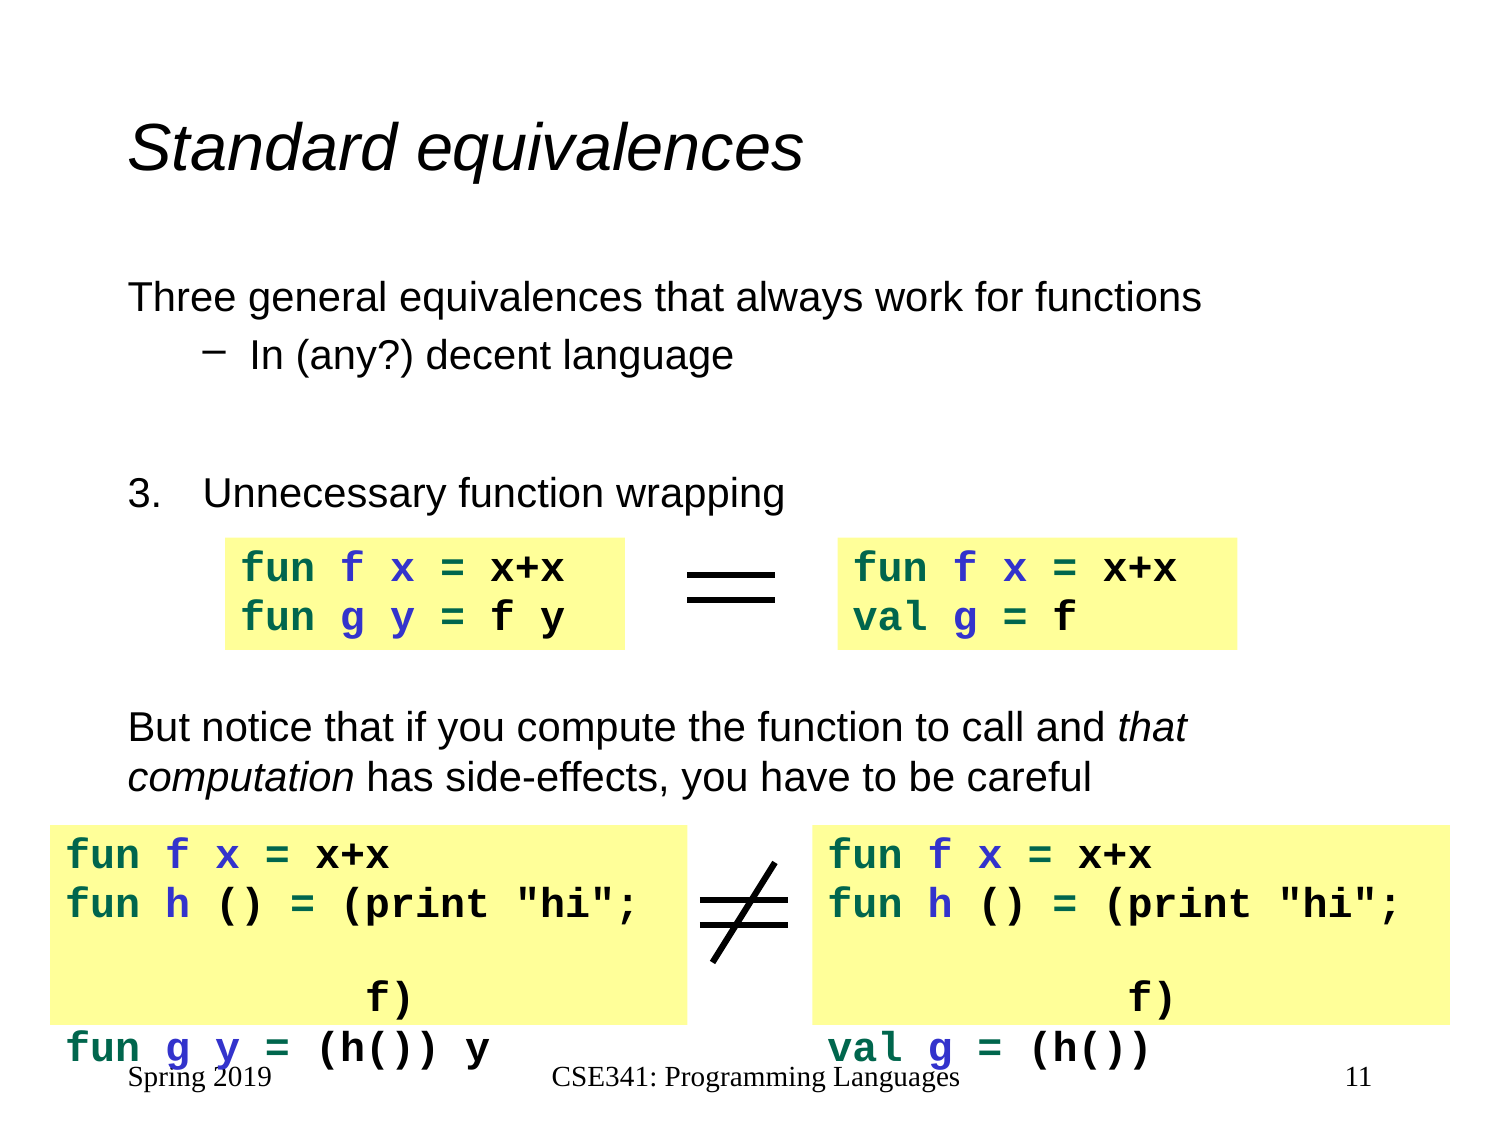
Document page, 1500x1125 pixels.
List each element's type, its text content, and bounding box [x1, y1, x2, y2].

text_box fun f x = x+x fun h () = (print "hi"; f) val g = (h()) [812, 825, 1450, 1025]
text_box fun f x = x+x fun h () = (print "hi"; f) fun g y = (h()) y [50, 825, 688, 1025]
text_box fun f x = x+x fun g y = f y [225, 537, 625, 650]
slide_number Spring 2019 [112, 1049, 426, 1125]
slide_number 11 [1074, 1049, 1388, 1125]
list Three general equivalences that always work for functions In (any?) decent language Unnecessary function wrapping But notice that if you compute the function to call and that computation has side-effects, you have to be careful [112, 262, 1388, 1001]
footer CSE341: Programming Languages [474, 1049, 1038, 1125]
title Standard equivalences [112, 49, 1388, 238]
text_box fun f x = x+x val g = f [837, 537, 1238, 650]
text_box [699, 862, 788, 963]
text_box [687, 574, 776, 601]
